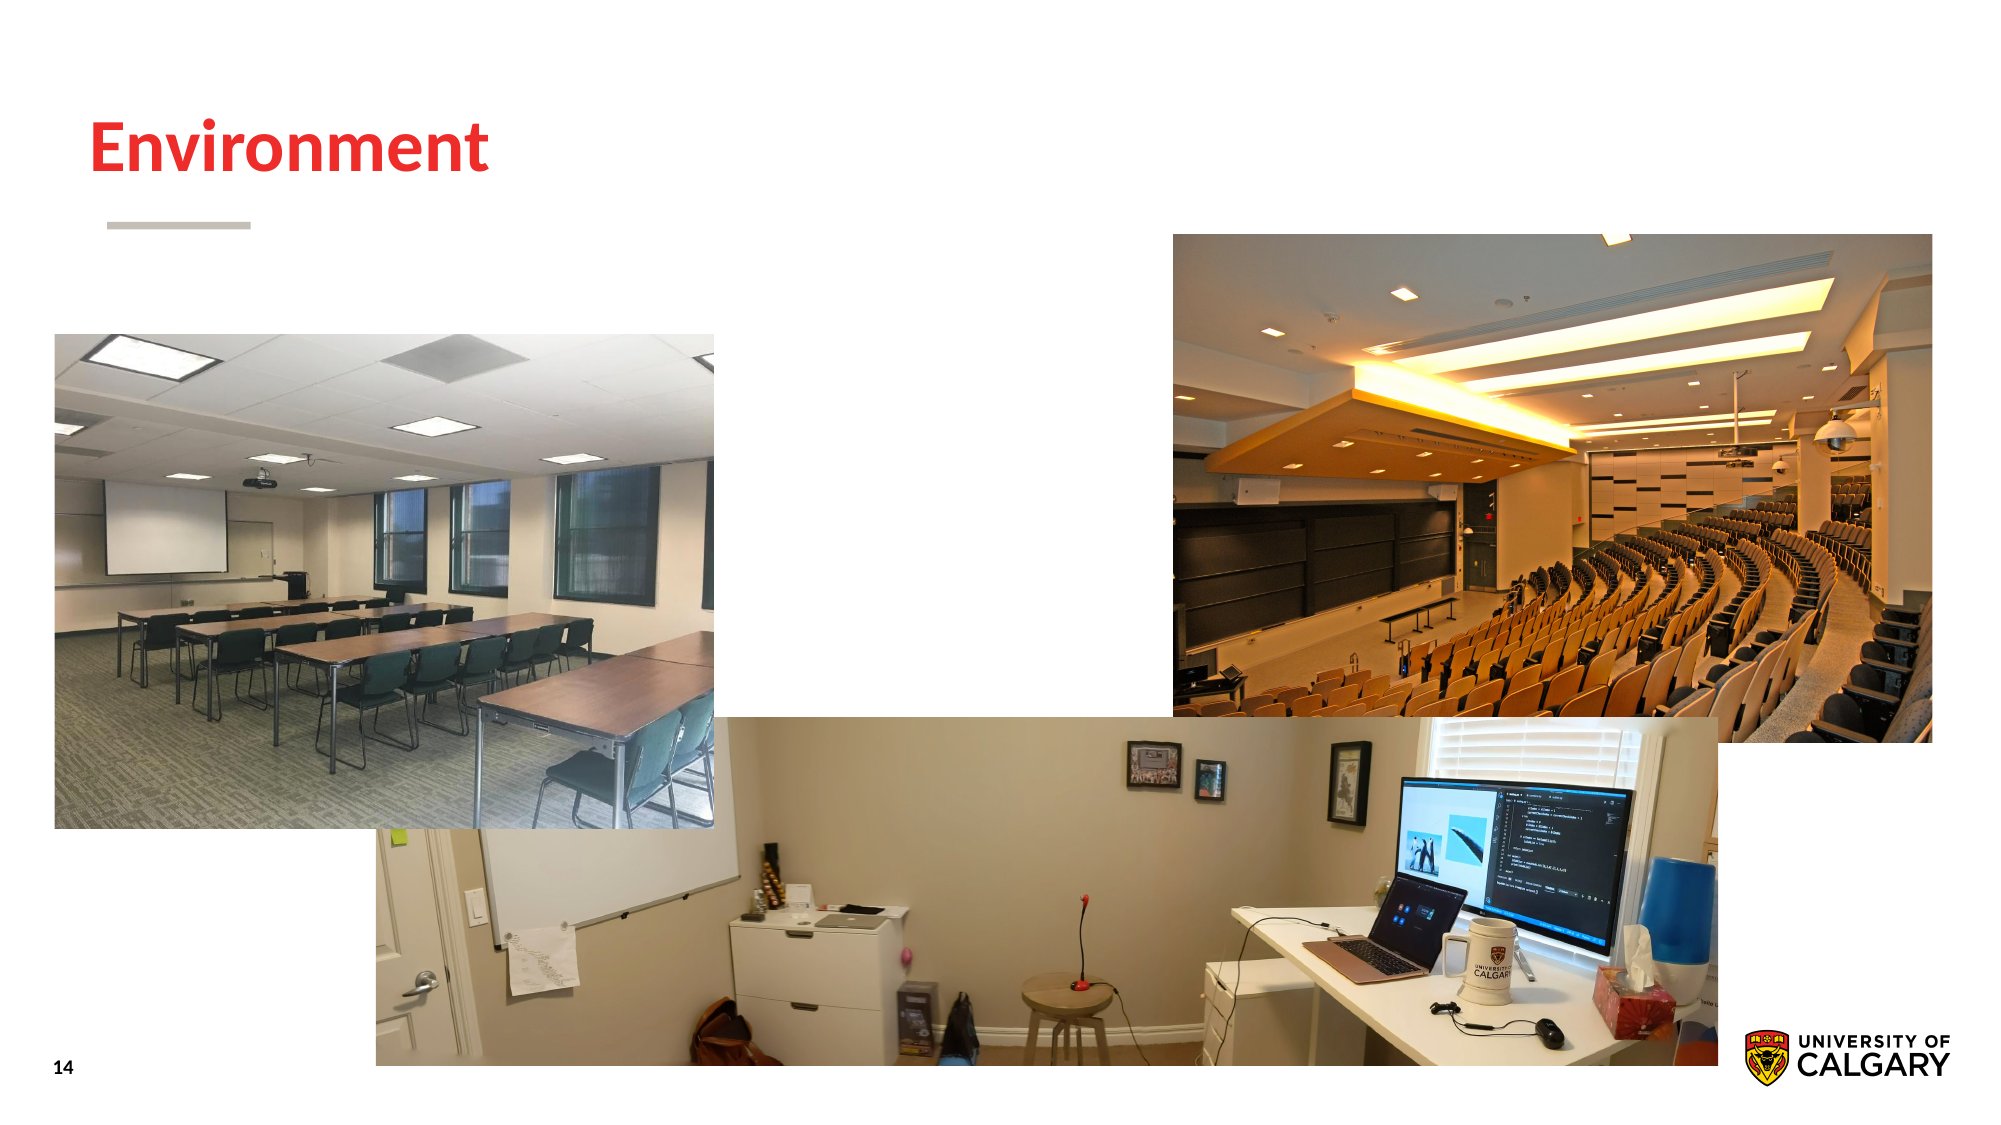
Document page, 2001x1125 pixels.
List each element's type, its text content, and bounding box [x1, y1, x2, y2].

title Environment [87, 46, 1774, 234]
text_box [54, 234, 1933, 1066]
picture [1722, 1012, 1973, 1099]
